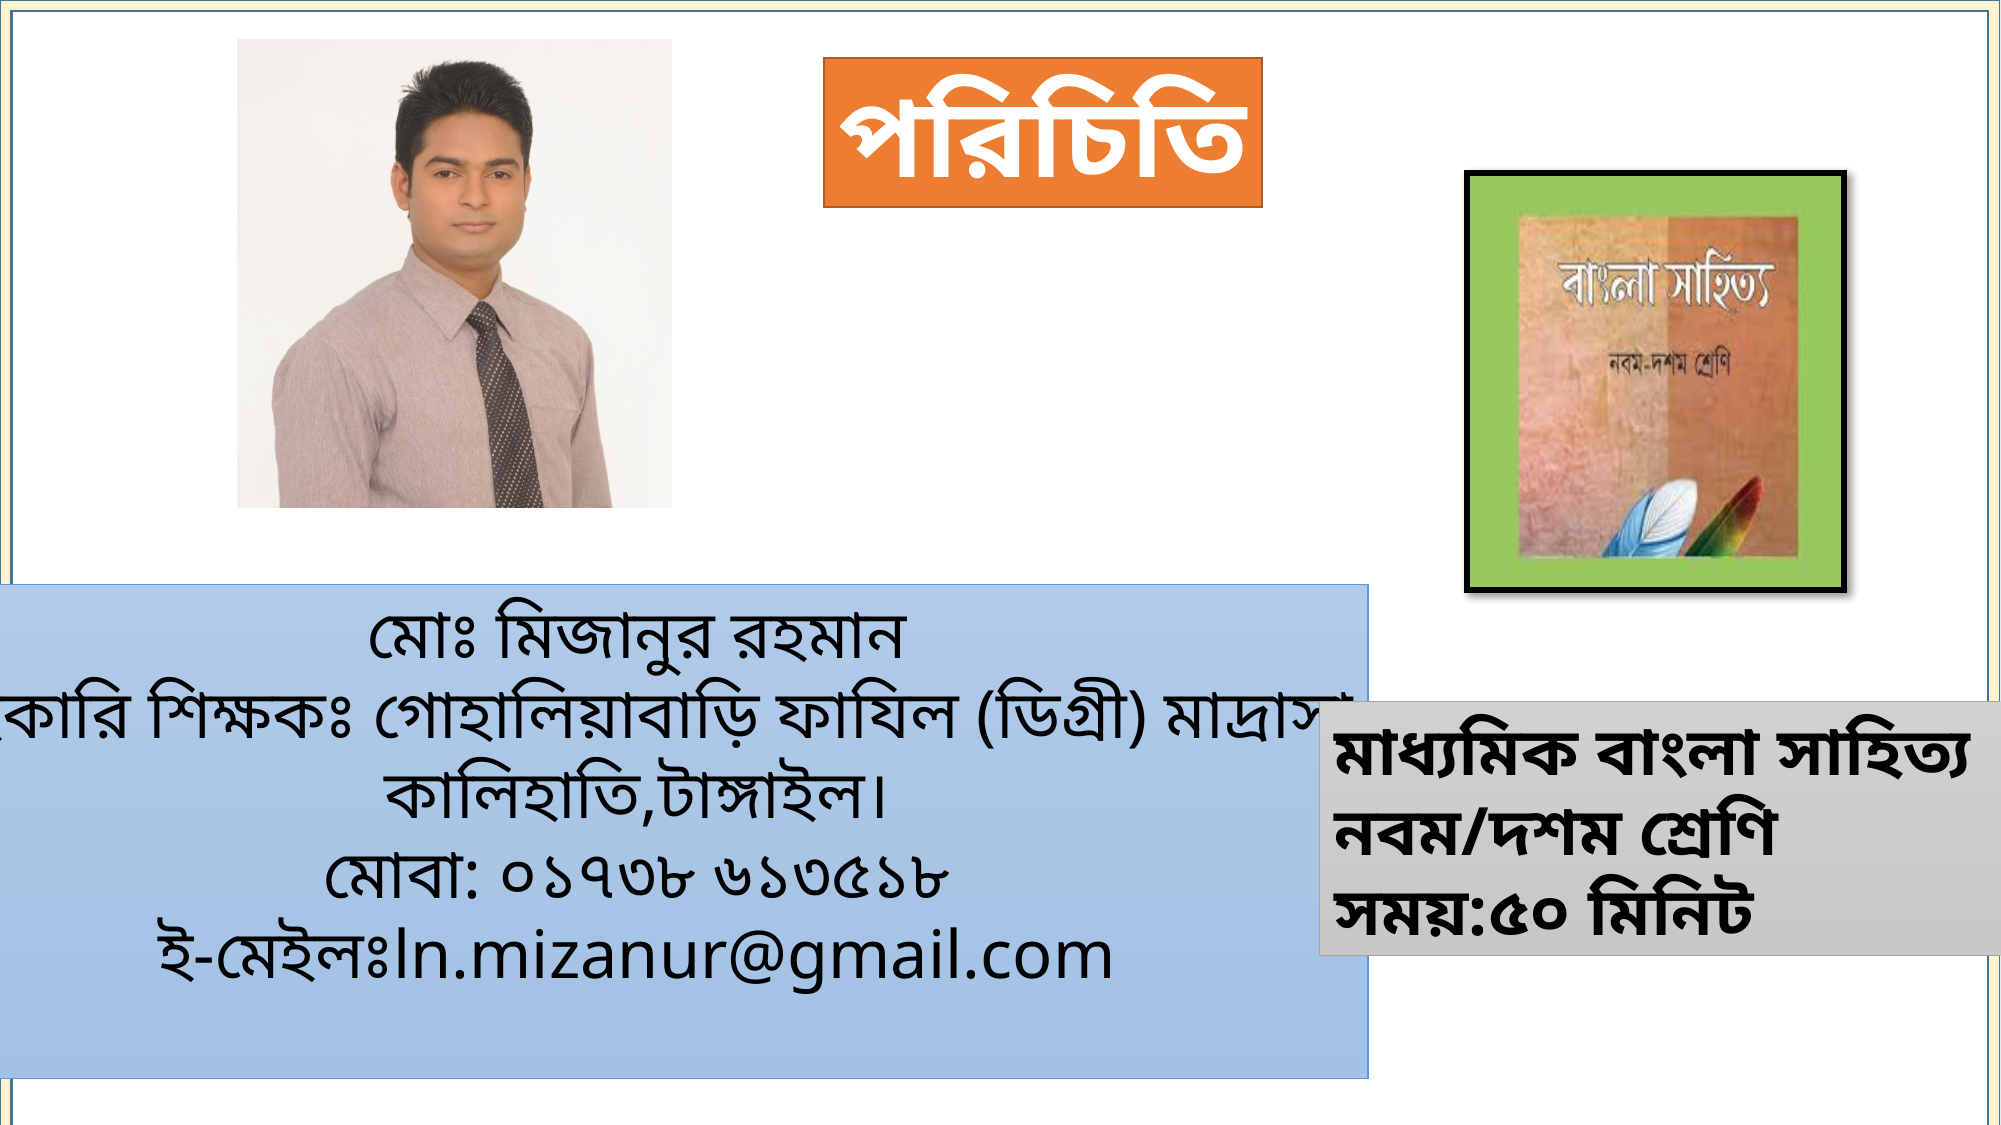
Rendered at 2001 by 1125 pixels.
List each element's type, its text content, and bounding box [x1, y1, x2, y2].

text_box মোঃ মিজানুর রহমান সহকারি শিক্ষকঃ গোহালিয়াবাড়ি ফাযিল (ডিগ্রী) মাদ্রাসা কালিহাতি,টাঙ্গাইল। মোবা: ০১৭৩৮ ৬১৩৫১৮ ই-মেইলঃln.mizanur@gmail.com [0, 584, 1369, 1079]
text_box মাধ্যমিক বাংলা সাহিত্য নবম/দশম শ্রেণি সময়:৫০ মিনিট [1319, 701, 2000, 956]
picture [237, 39, 672, 508]
text_box পরিচিতি [823, 57, 1263, 208]
picture [1469, 176, 1842, 588]
